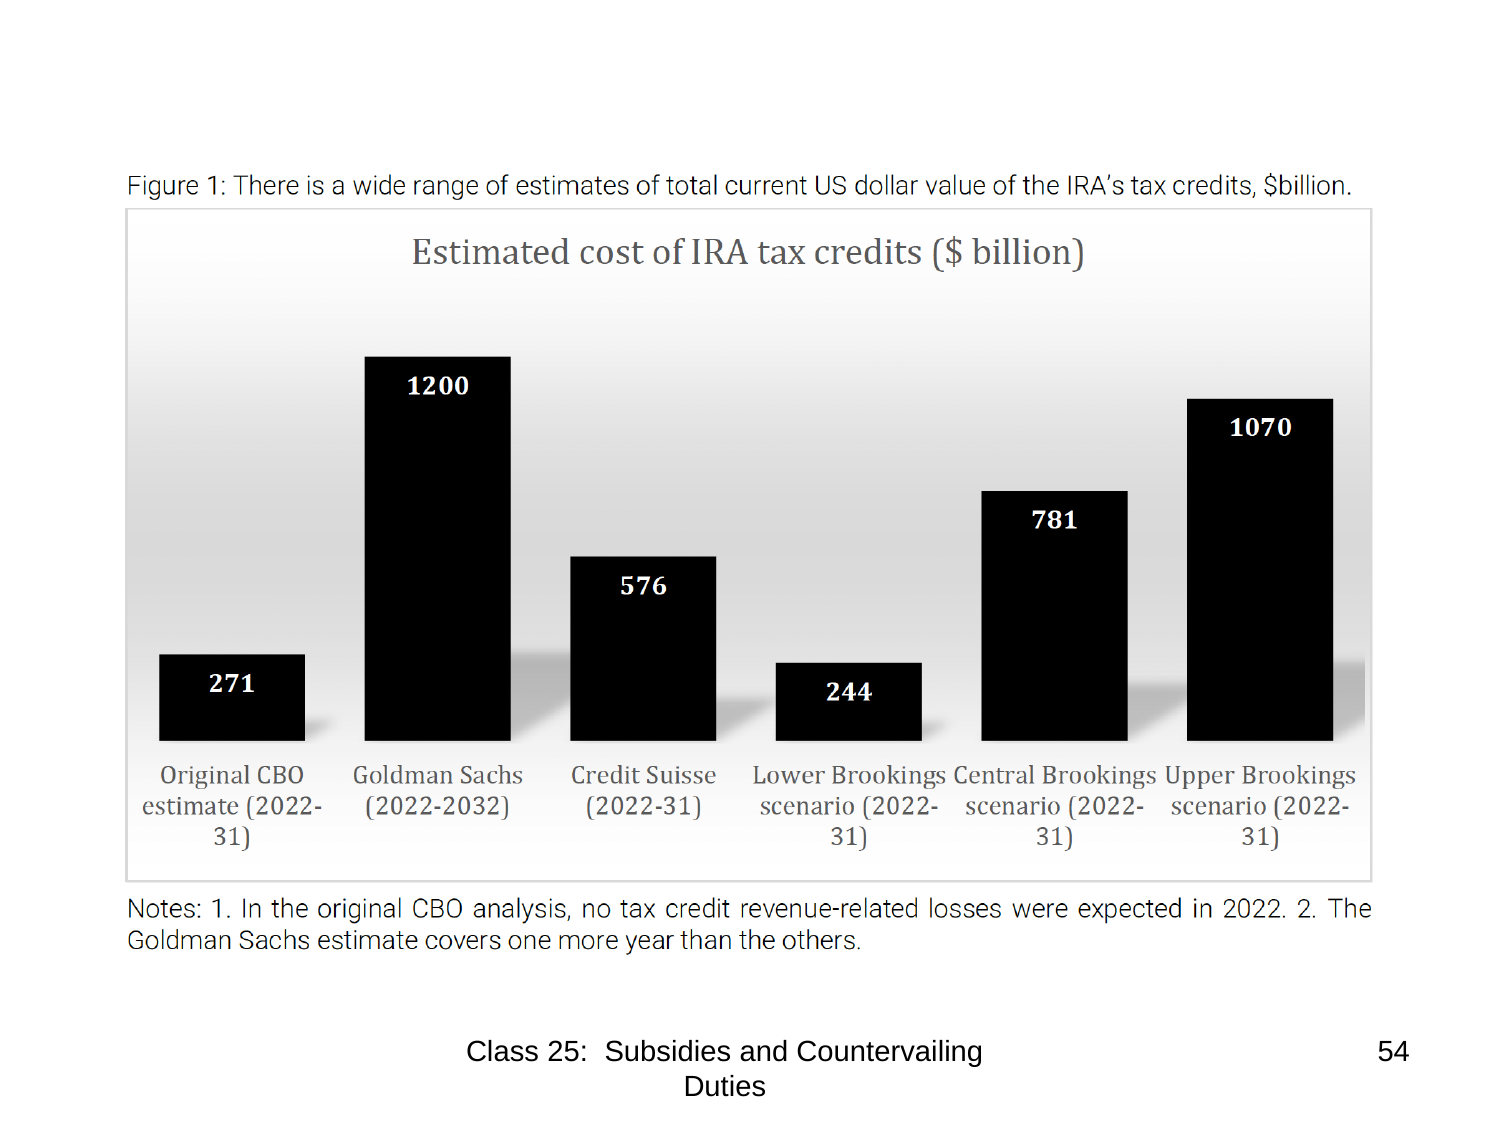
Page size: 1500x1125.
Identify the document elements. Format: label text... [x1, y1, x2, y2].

footer Class 25: Subsidies and Countervailing Duties [437, 1024, 1013, 1103]
slide_number 54 [1074, 1024, 1426, 1103]
picture [112, 164, 1388, 961]
